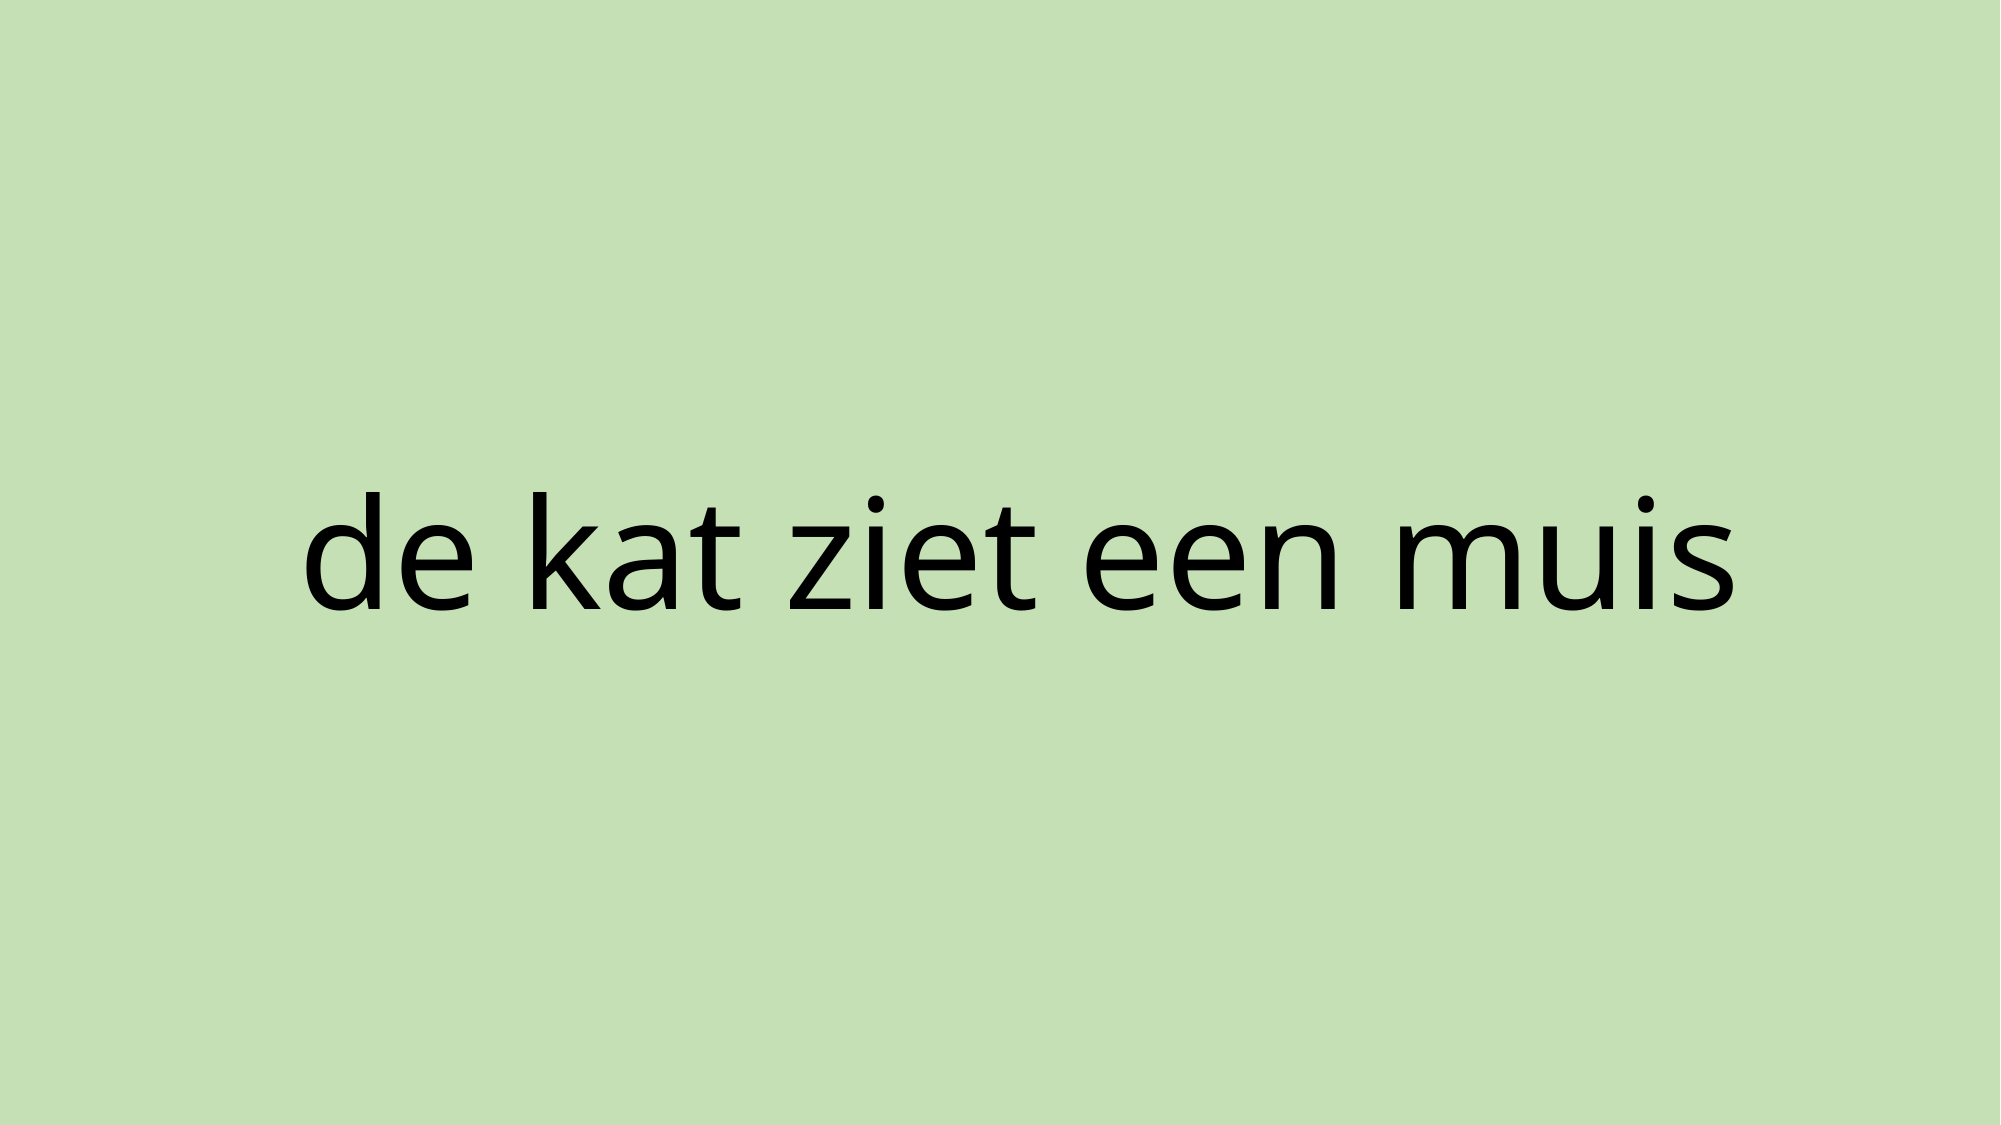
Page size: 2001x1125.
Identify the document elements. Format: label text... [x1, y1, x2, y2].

title de kat ziet een muis [100, 378, 1900, 651]
